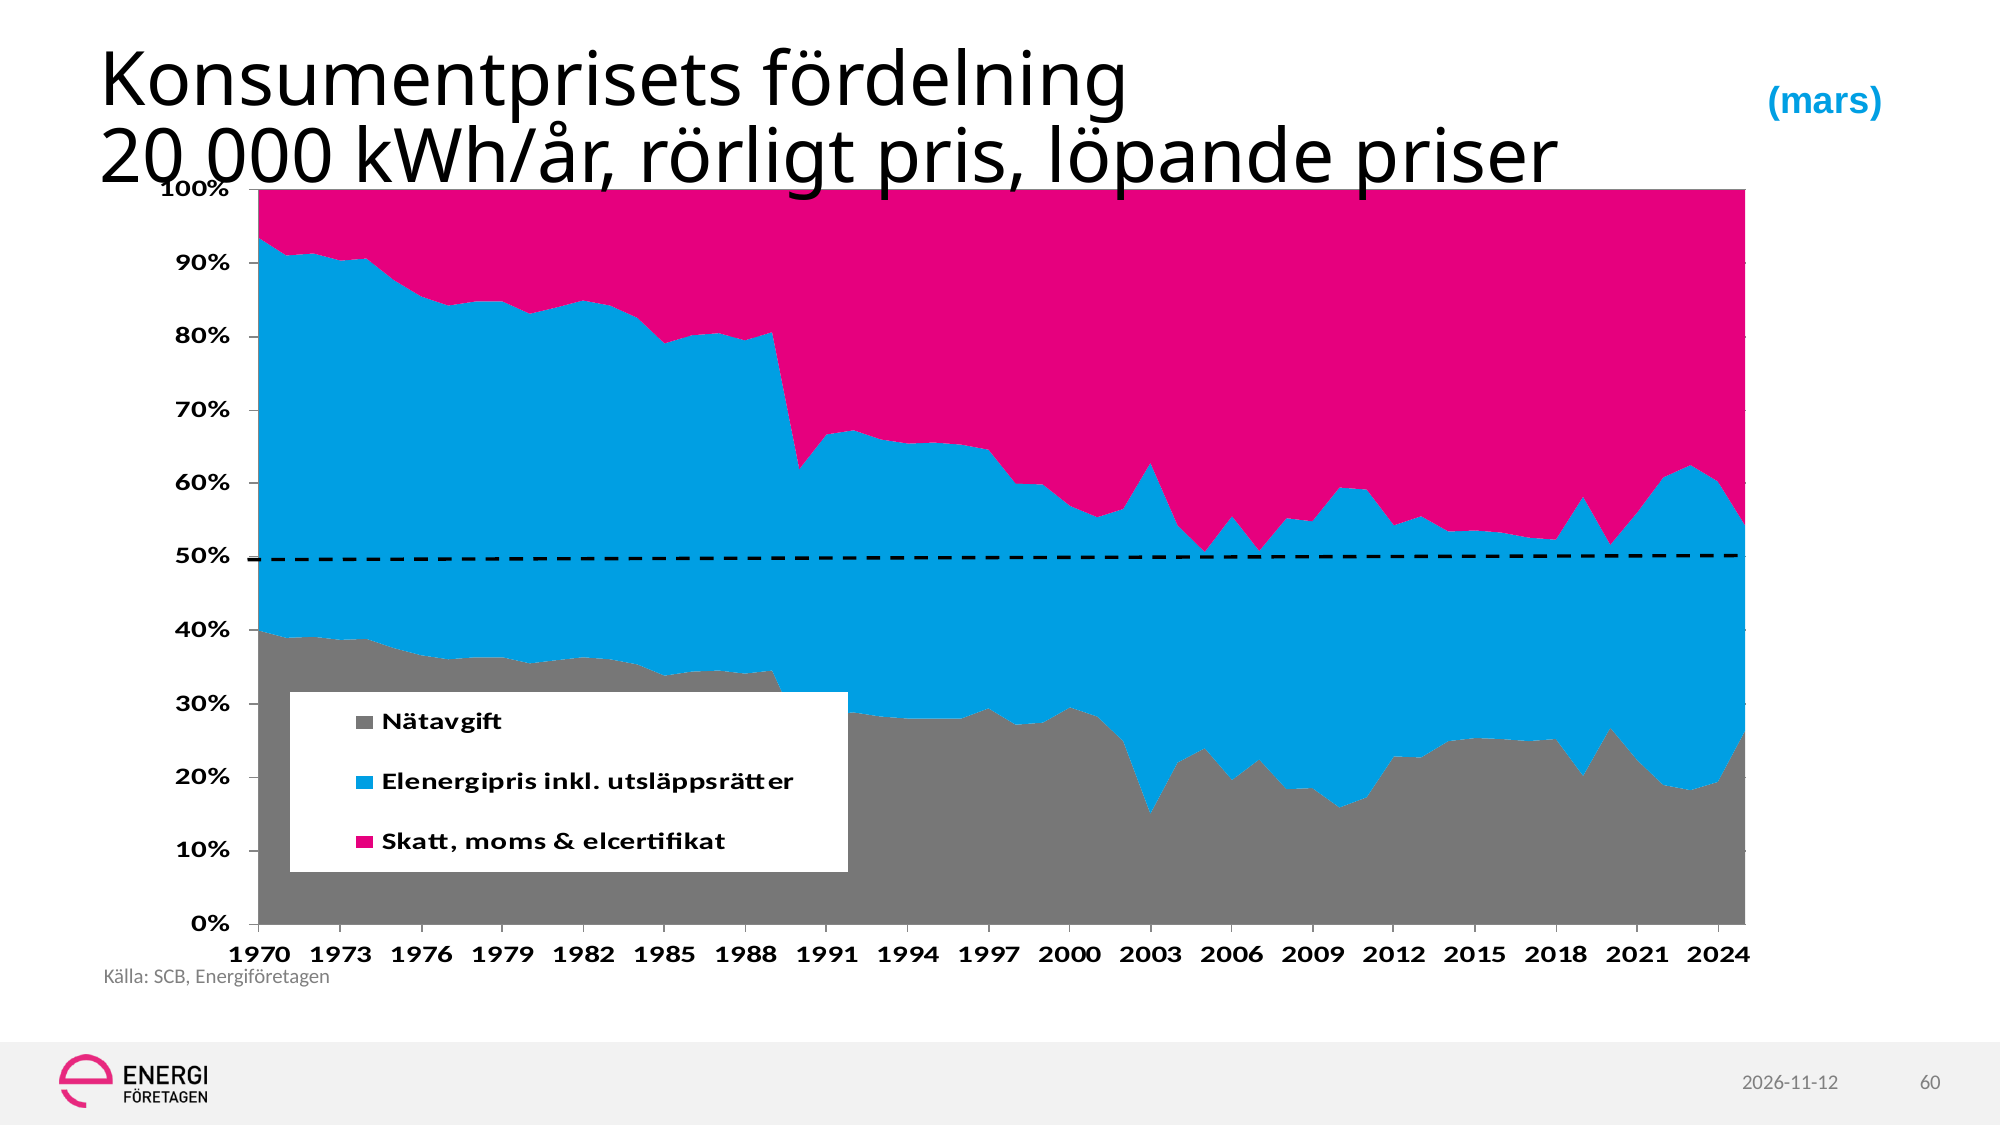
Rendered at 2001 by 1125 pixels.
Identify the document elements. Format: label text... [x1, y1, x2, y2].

title Konsumentprisets fördelning 20 000 kWh/år, rörligt pris, löpande priser [99, 9, 1900, 198]
picture [59, 1054, 207, 1108]
slide_number 60 [1882, 1068, 1941, 1099]
picture [1759, 75, 1992, 125]
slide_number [1742, 1068, 1854, 1099]
text_box Källa: SCB, Energiföretagen [103, 962, 128, 993]
picture [133, 159, 1812, 988]
